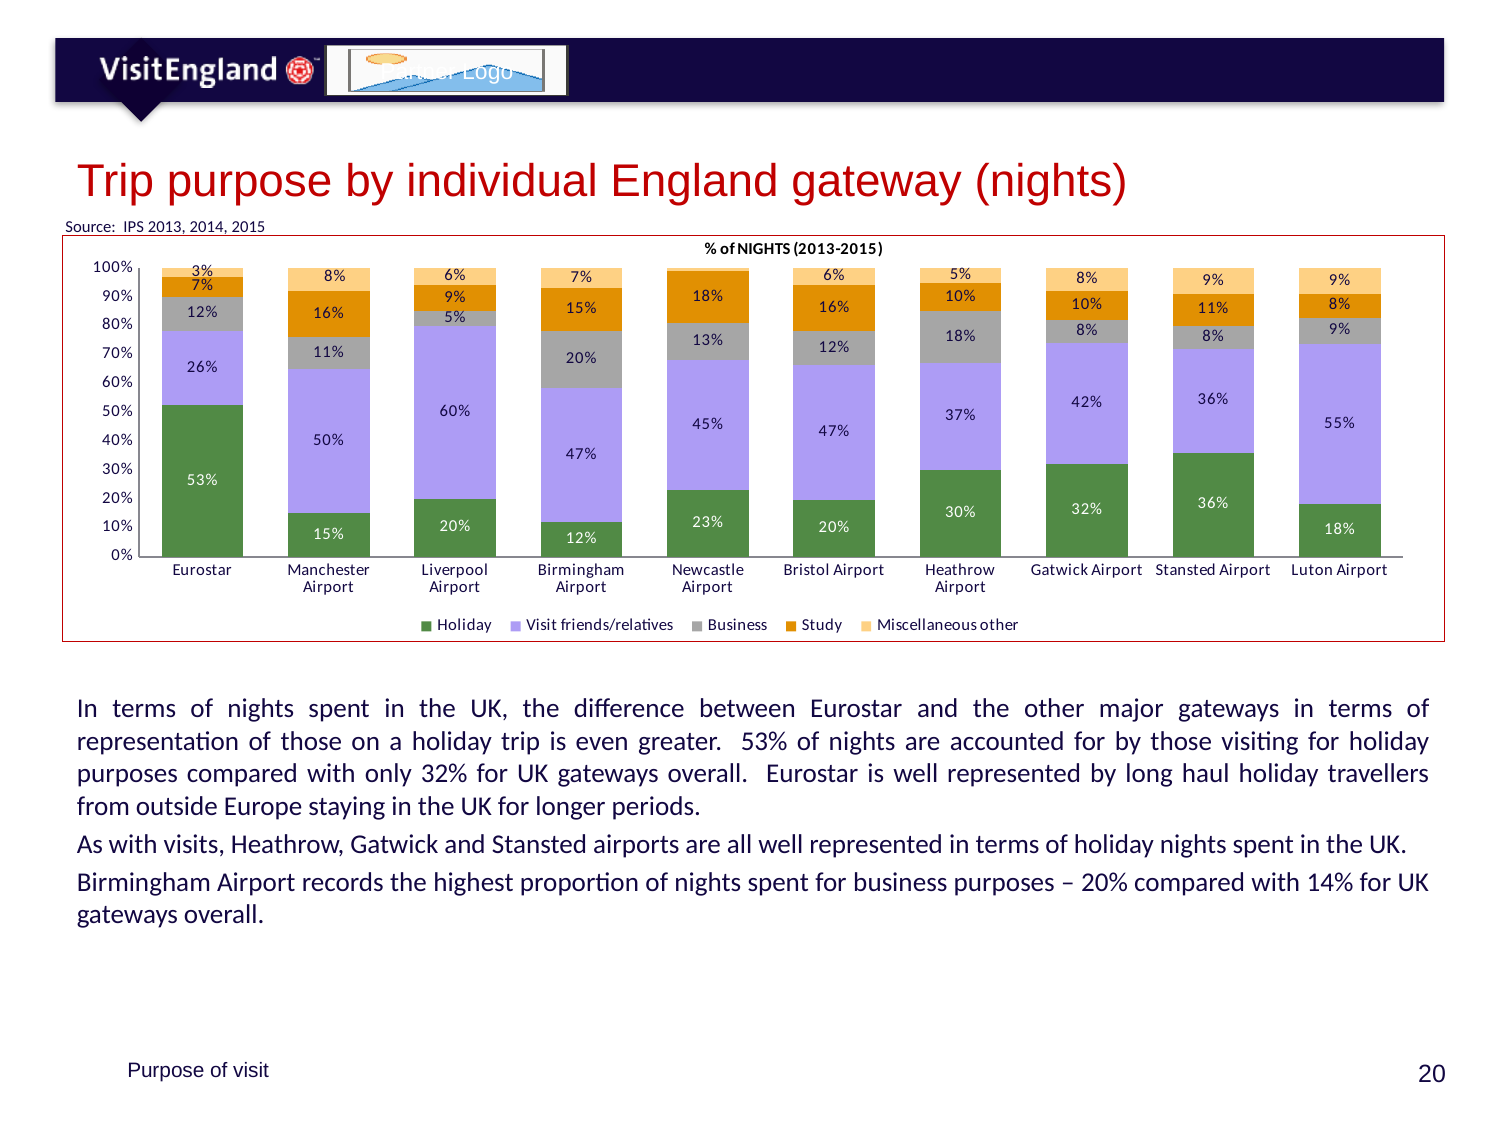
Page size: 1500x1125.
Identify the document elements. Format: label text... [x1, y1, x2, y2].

title Trip purpose by individual England gateway (nights) [62, 143, 1445, 234]
list Purpose of visit [112, 1049, 513, 1095]
chart [61, 234, 1445, 643]
picture [95, 42, 579, 98]
text_box Source: IPS 2013, 2014, 2015 [50, 208, 290, 236]
text_box In terms of nights spent in the UK, the difference between Eurostar and the other major gateways in terms of representation of those on a holiday trip is even greater. 53% of nights are accounted for by those visiting for holiday purposes compared with only 32% for UK gateways overall. Eurostar is well represented by long haul holiday travellers from outside Europe staying in the UK for longer periods. As with visits, Heathrow, Gatwick and Stansted airports are all well represented in terms of holiday nights spent in the UK. Birmingham Airport records the highest proportion of nights spent for business purposes – 20% compared with 14% for UK gateways overall. [62, 683, 1445, 1025]
